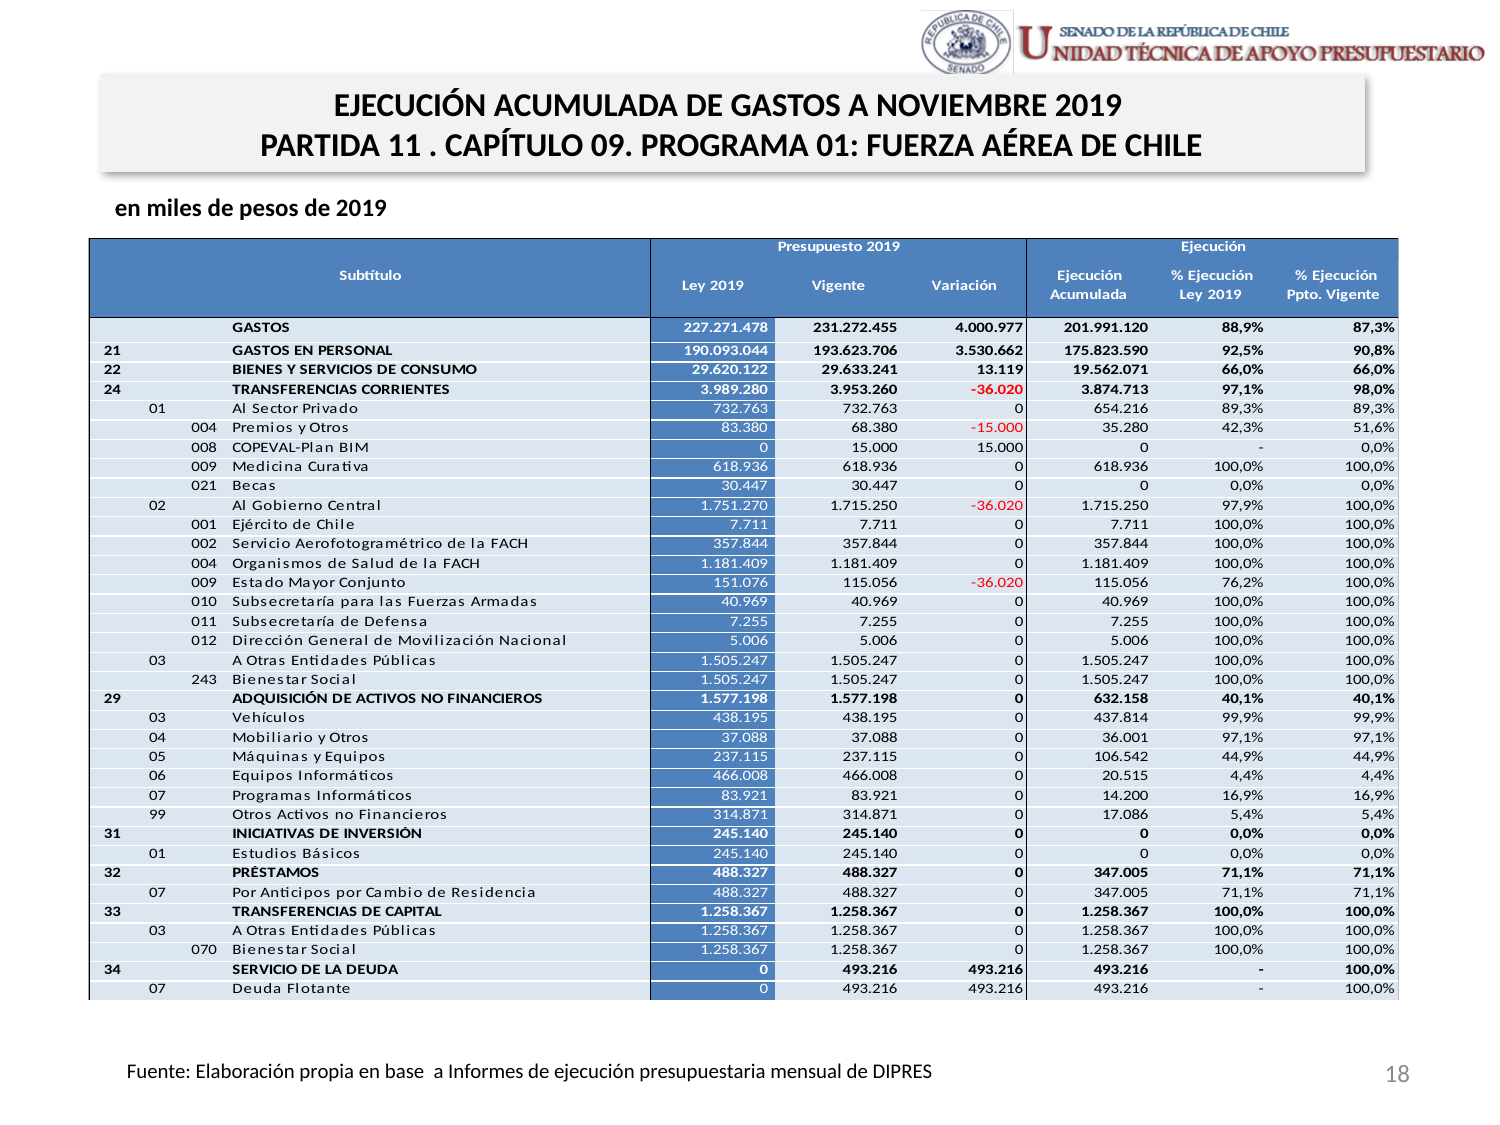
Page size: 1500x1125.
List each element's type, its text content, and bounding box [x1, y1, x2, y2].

picture [88, 237, 1400, 1002]
picture [921, 0, 1500, 113]
text_box en miles de pesos de 2019 [100, 184, 1353, 222]
text_box EJECUCIÓN ACUMULADA DE GASTOS A NOVIEMBRE 2019 PARTIDA 11 . CAPÍTULO 09. PROGRAMA 01: FUERZA AÉREA DE CHILE [100, 75, 1365, 171]
slide_number 18 [1074, 1042, 1425, 1103]
footer Fuente: Elaboración propia en base a Informes de ejecución presupuestaria mensual de DIPRES [112, 1050, 960, 1090]
